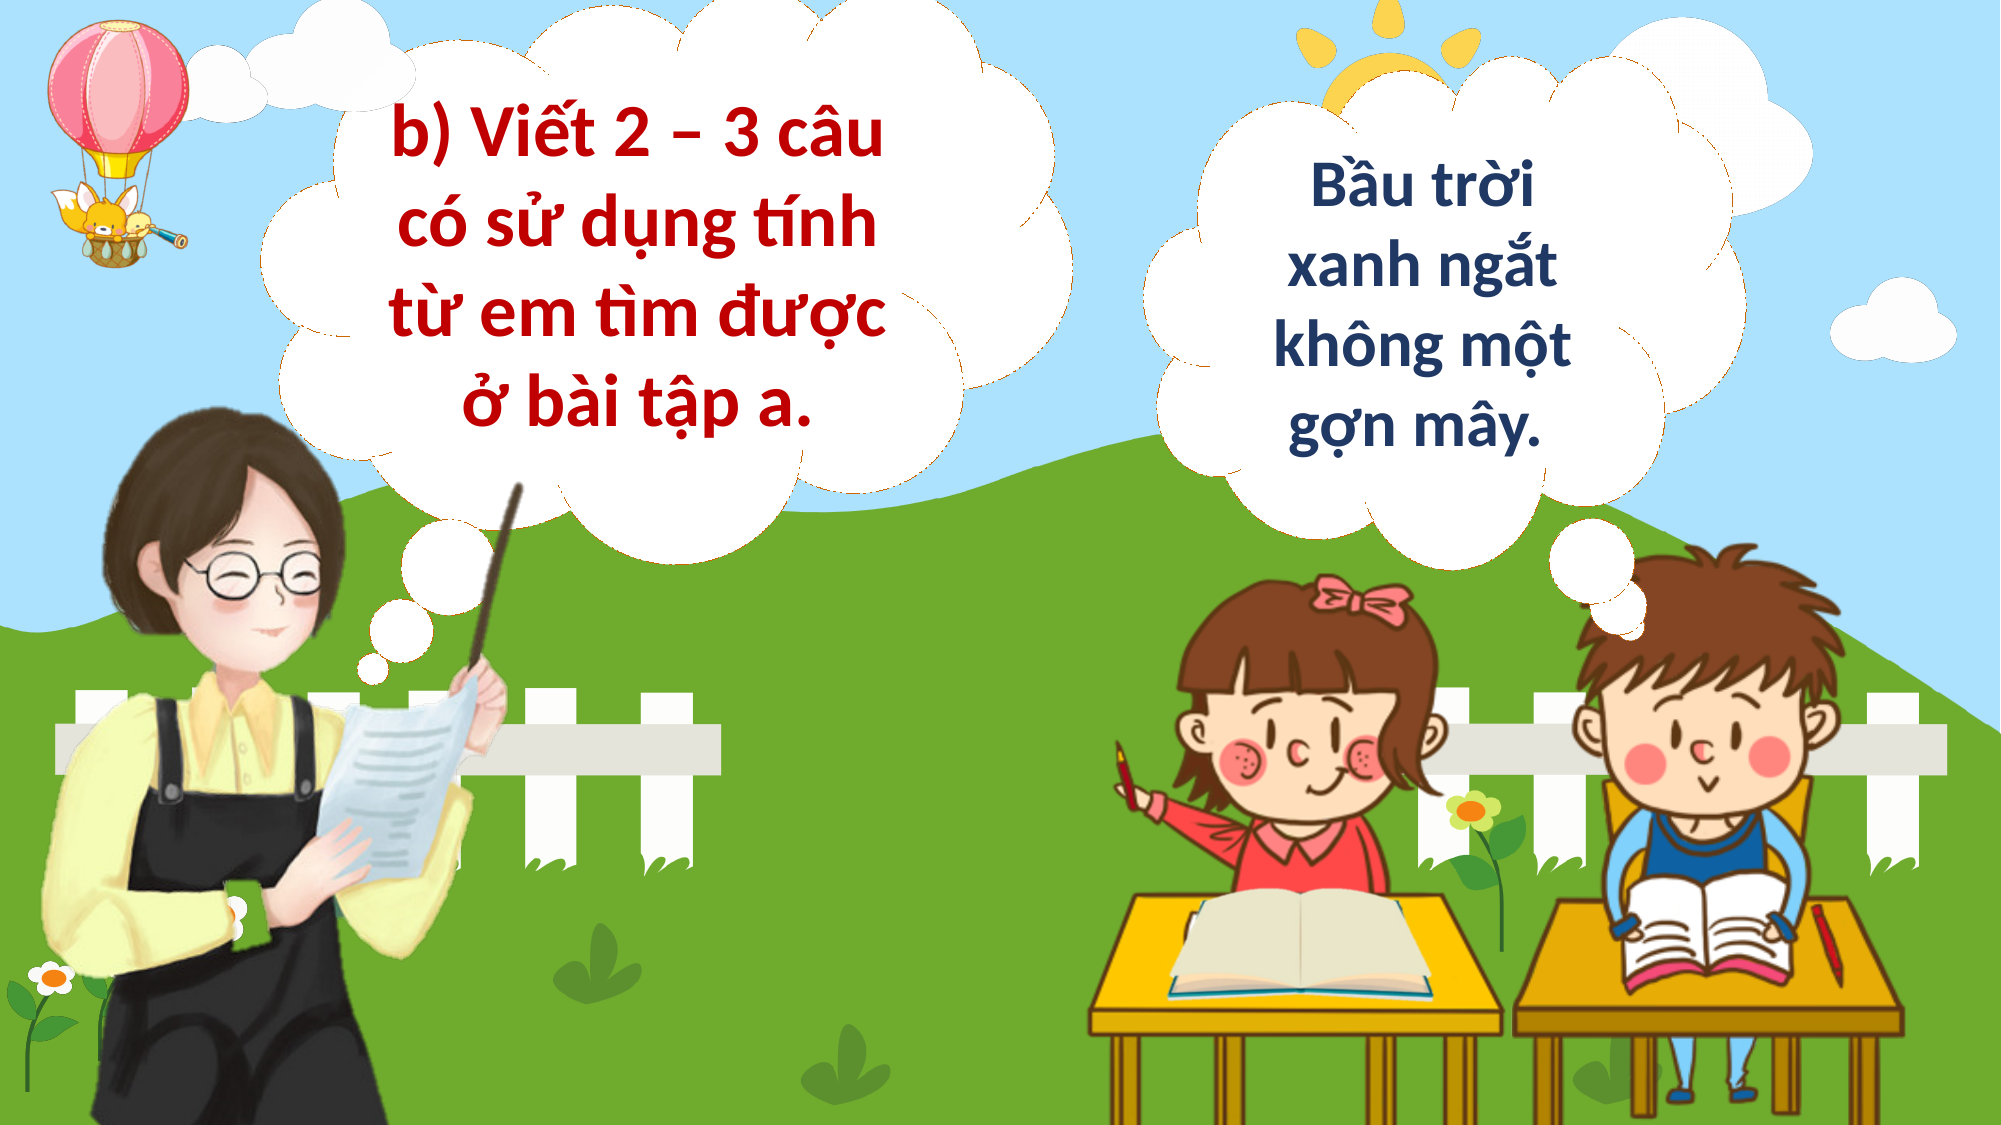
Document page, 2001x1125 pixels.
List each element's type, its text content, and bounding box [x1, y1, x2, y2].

picture [1261, 0, 1813, 248]
picture [3, 0, 416, 294]
text_box Bầu trời xanh ngắt không một gợn mây. [1143, 107, 1747, 370]
picture [0, 342, 2001, 1125]
text_box b) Viết 2 – 3 câu có sử dụng tính từ em tìm được ở bài tập a. [260, 0, 1073, 370]
picture [1829, 277, 1957, 363]
